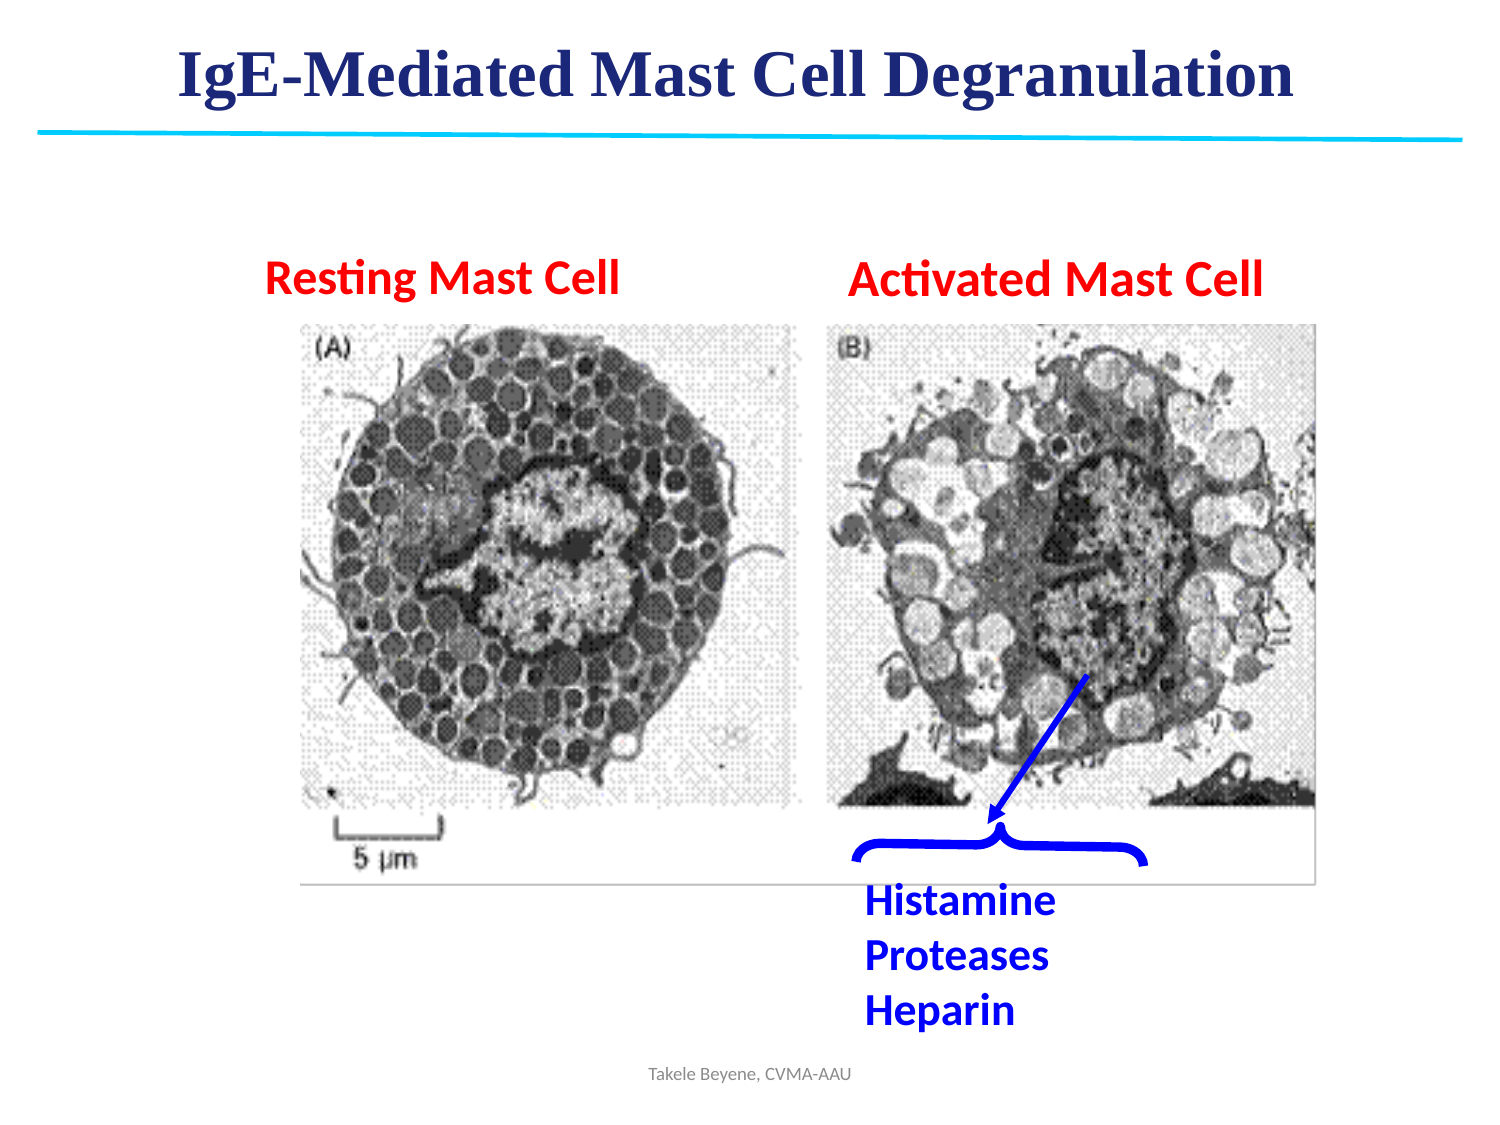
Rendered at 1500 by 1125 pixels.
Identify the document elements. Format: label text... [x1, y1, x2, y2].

text_box Resting Mast Cell [249, 237, 725, 313]
footer Takele Beyene, CVMA-AAU [496, 1042, 1004, 1074]
text_box Activated Mast Cell [833, 237, 1280, 315]
title IgE-Mediated Mast Cell Degranulation [162, 12, 1500, 138]
text_box [18, 1074, 1482, 1125]
text_box Histamine Proteases Heparin [849, 889, 1113, 1043]
picture [299, 324, 1319, 889]
